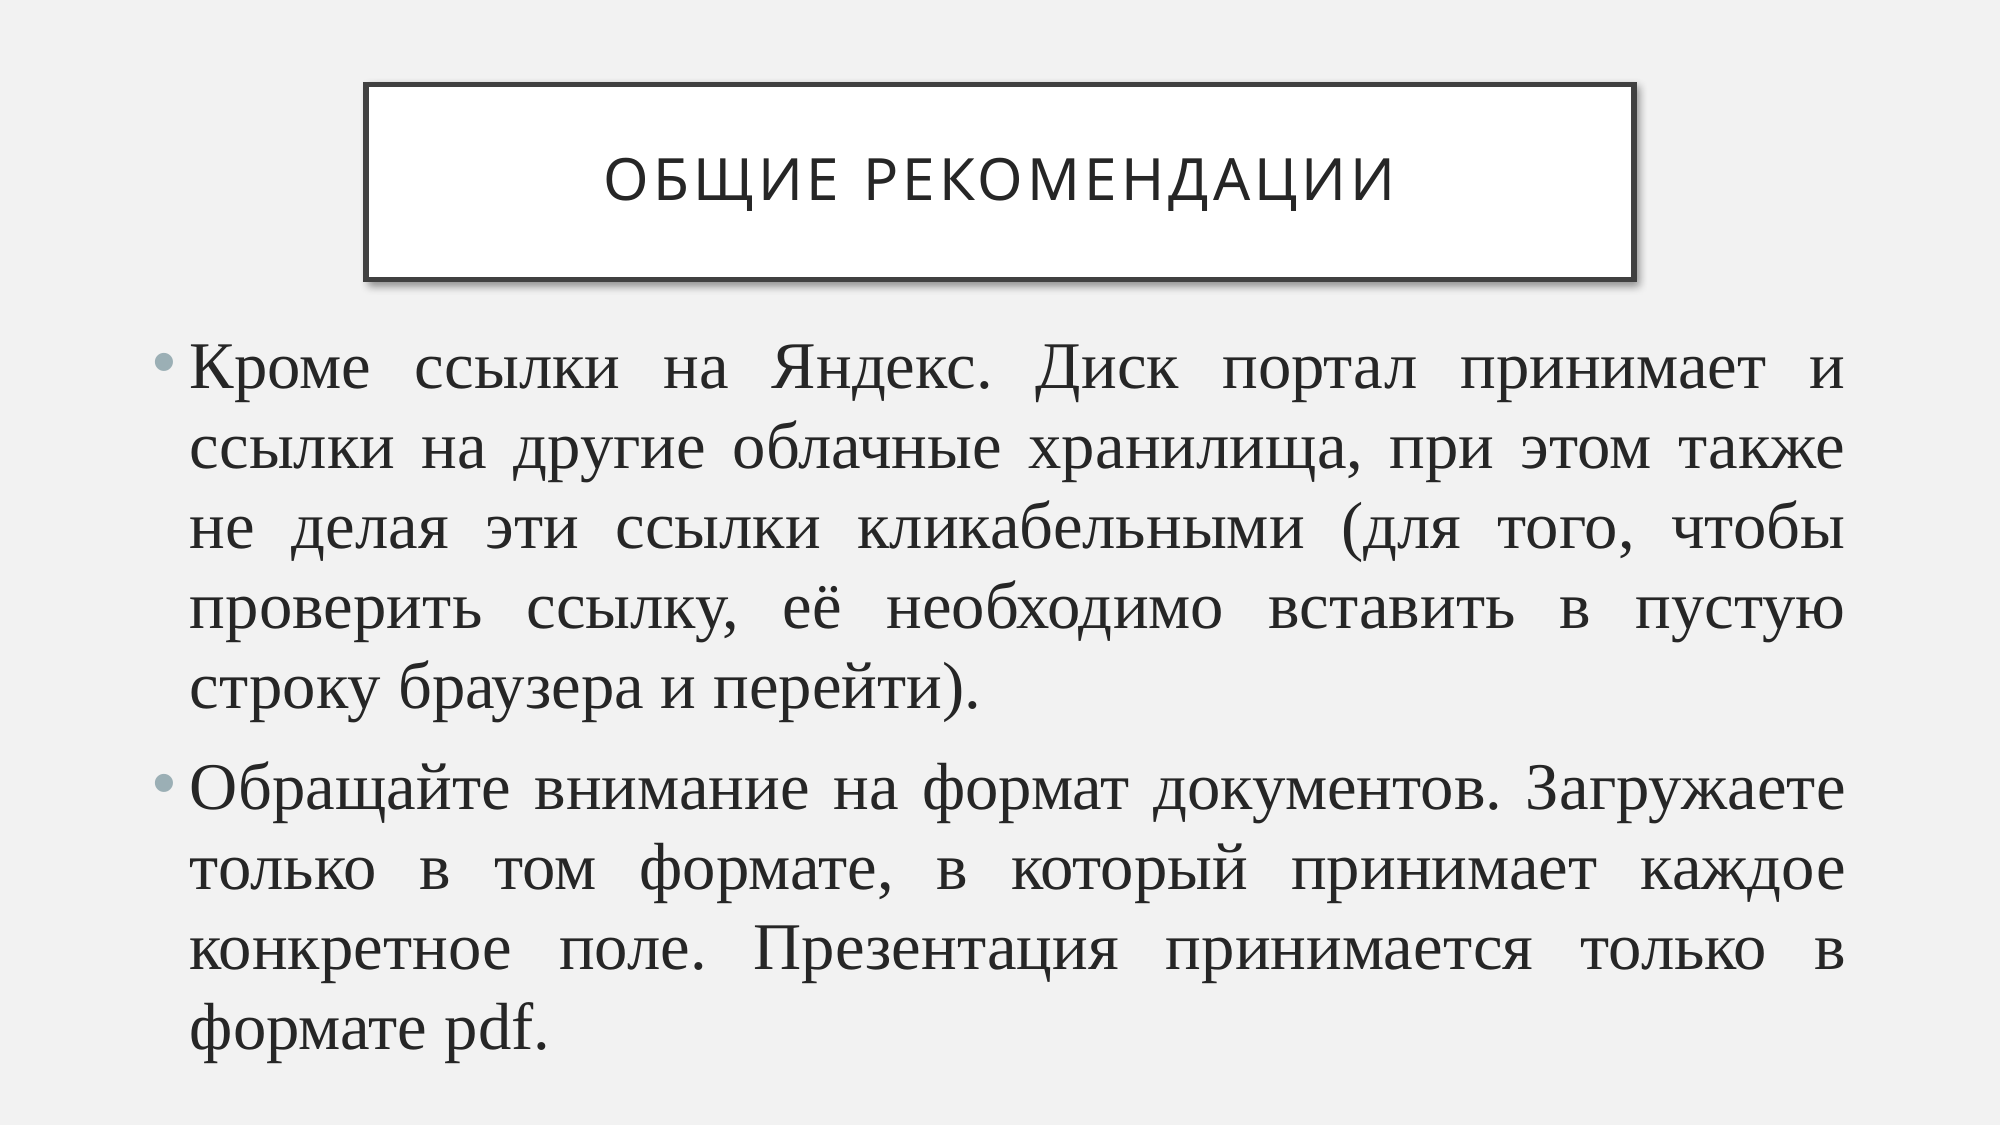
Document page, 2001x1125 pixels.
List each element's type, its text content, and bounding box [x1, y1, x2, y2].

list Кроме ссылки на Яндекс. Диск портал принимает и ссылки на другие облачные хранилища, при этом также не делая эти ссылки кликабельными (для того, чтобы проверить ссылку, её необходимо вставить в пустую строку браузера и перейти). Обращайте внимание на формат документов. Загружаете только в том формате, в который принимает каждое конкретное поле. Презентация принимается только в формате pdf. [137, 313, 1863, 1076]
title Общие рекомендации [363, 82, 1637, 282]
